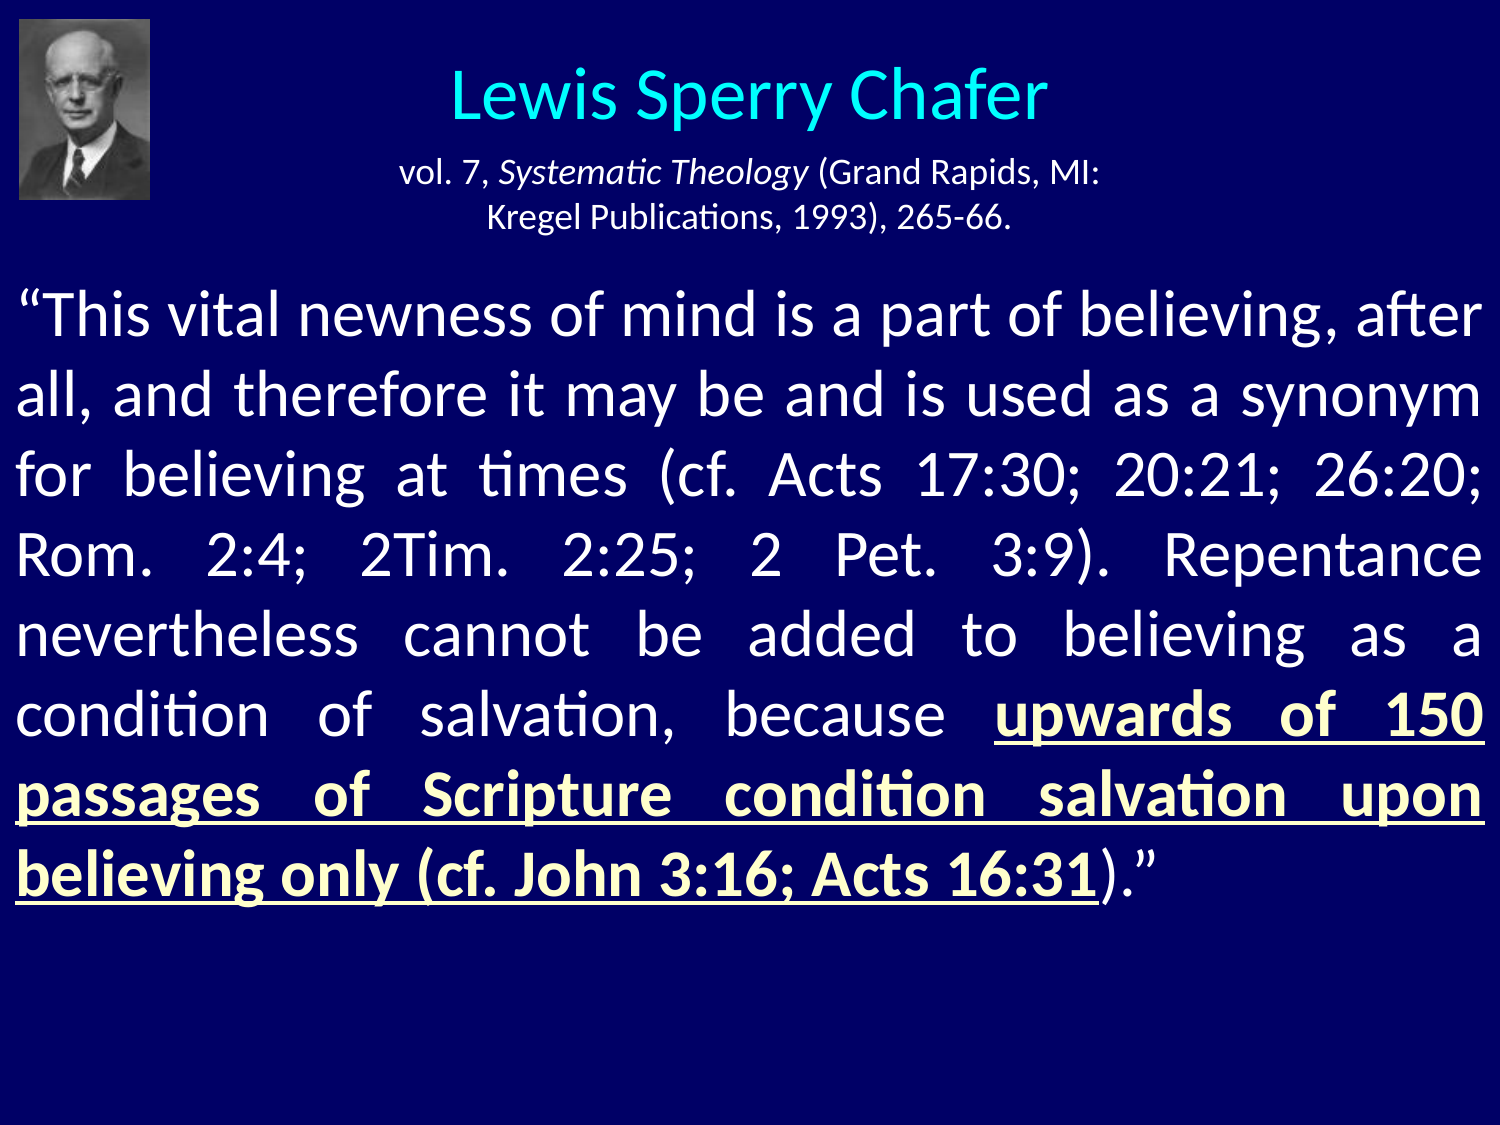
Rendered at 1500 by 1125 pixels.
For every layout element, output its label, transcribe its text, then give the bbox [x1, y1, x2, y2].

picture [19, 19, 151, 201]
text_box Lewis Sperry Chafer vol. 7, Systematic Theology (Grand Rapids, MI: Kregel Publications, 1993), 265-66. [374, 37, 1125, 245]
list “This vital newness of mind is a part of believing, after all, and therefore it may be and is used as a synonym for believing at times (cf. Acts 17:30; 20:21; 26:20; Rom. 2:4; 2Tim. 2:25; 2 Pet. 3:9). Repentance nevertheless cannot be added to believing as a condition of salvation, because upwards of 150 passages of Scripture condition salvation upon believing only (cf. John 3:16; Acts 16:31).” [0, 262, 1500, 913]
